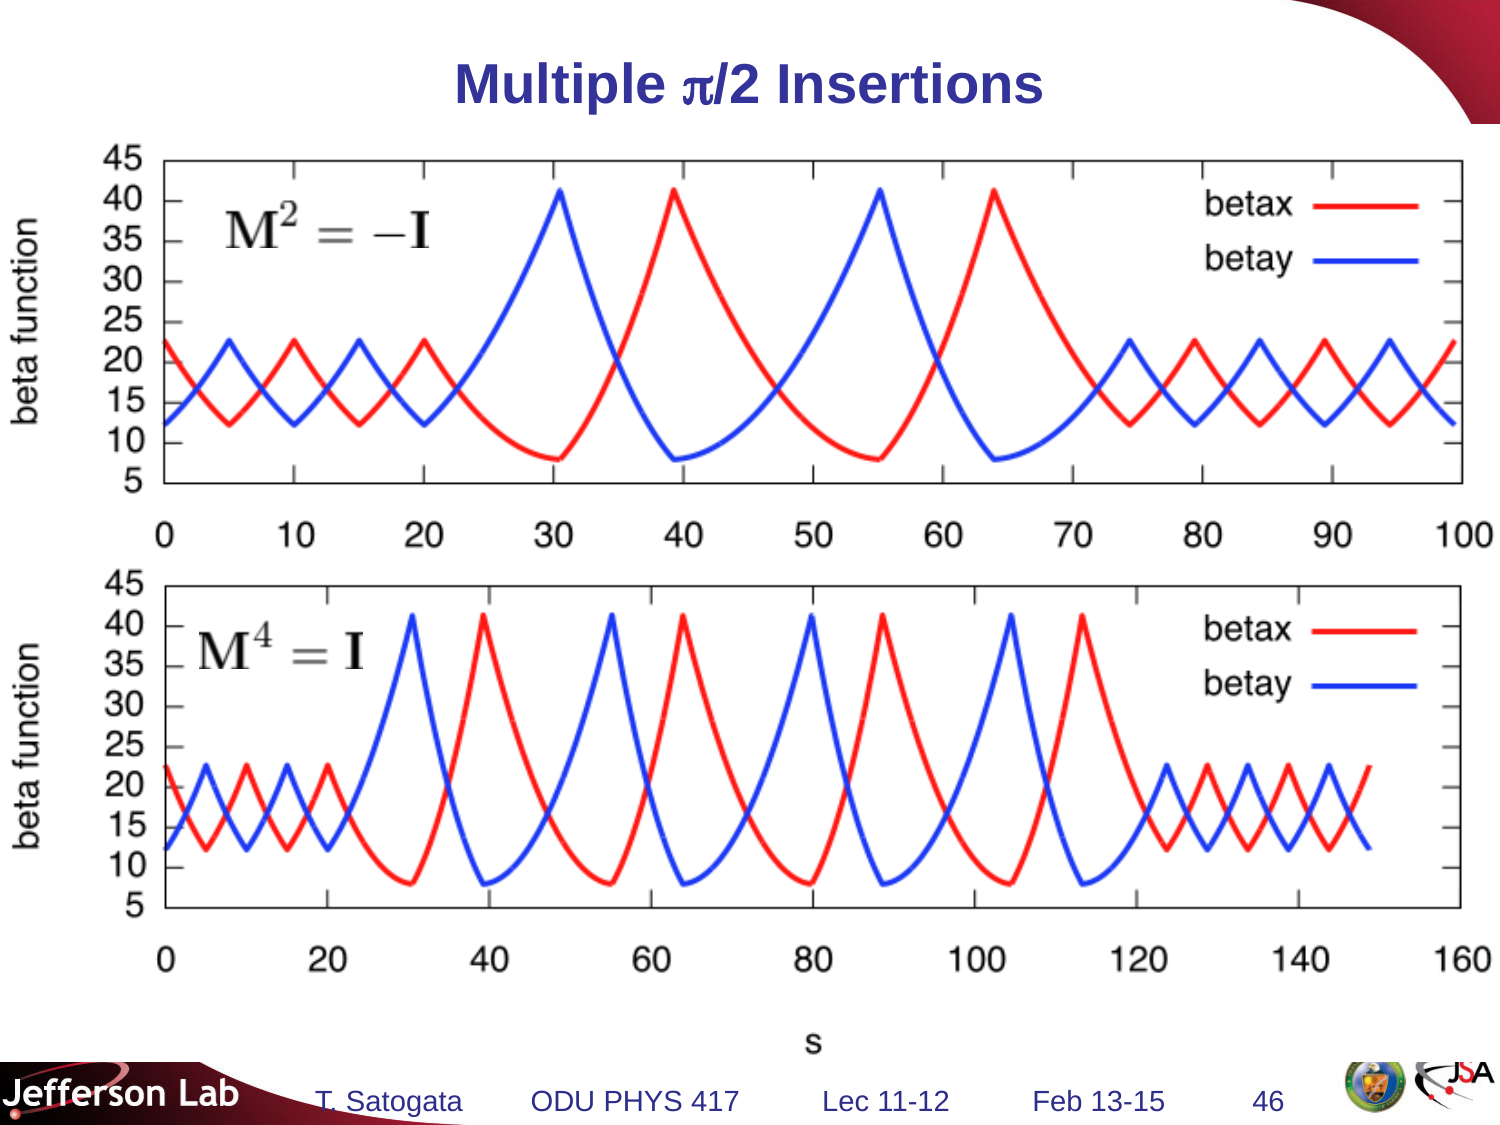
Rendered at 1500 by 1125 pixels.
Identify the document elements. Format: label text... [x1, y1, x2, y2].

picture [0, 0, 1500, 1125]
title Multiple p/2 Insertions [112, 24, 1388, 123]
